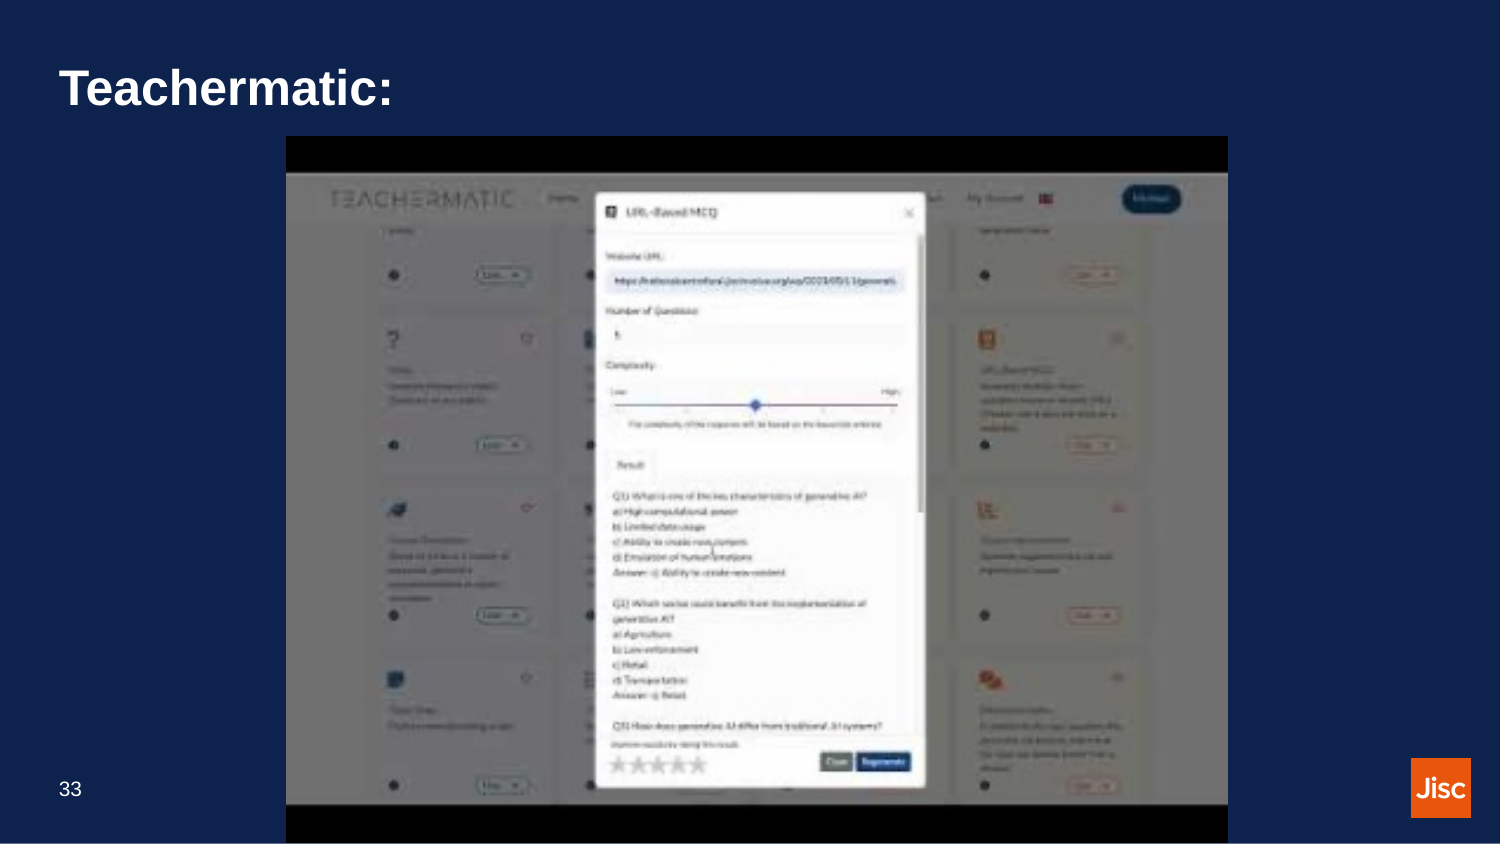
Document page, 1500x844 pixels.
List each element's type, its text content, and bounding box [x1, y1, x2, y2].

title Teachermatic: [58, 55, 1129, 112]
slide_number 33 [58, 758, 92, 818]
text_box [285, 136, 1229, 844]
picture [1411, 758, 1471, 818]
